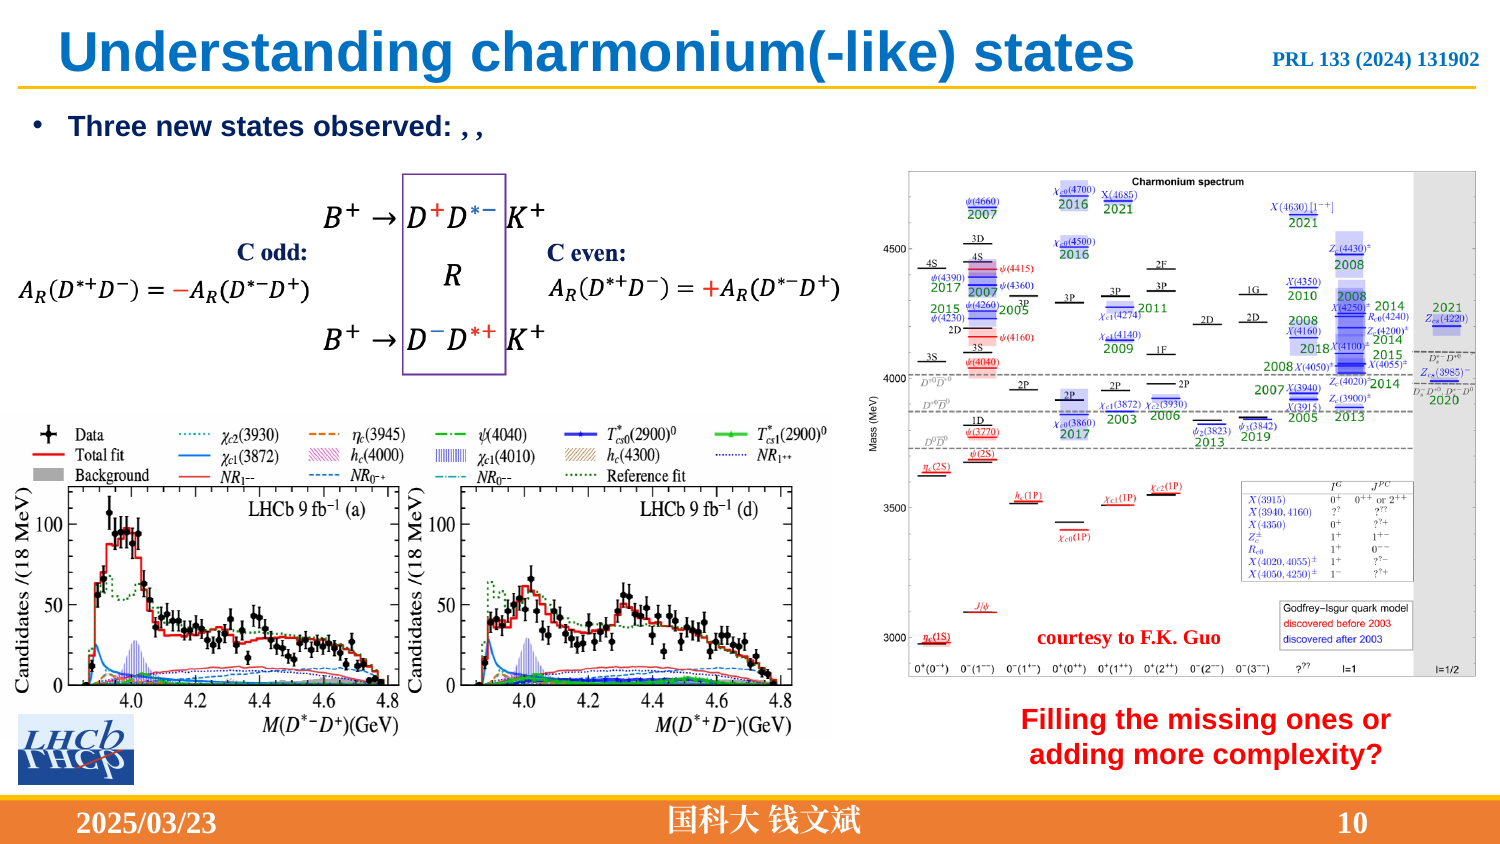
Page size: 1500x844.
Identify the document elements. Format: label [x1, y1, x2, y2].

picture [0, 163, 849, 392]
picture [0, 414, 832, 785]
text_box [0, 7, 1500, 844]
picture [868, 170, 1476, 677]
